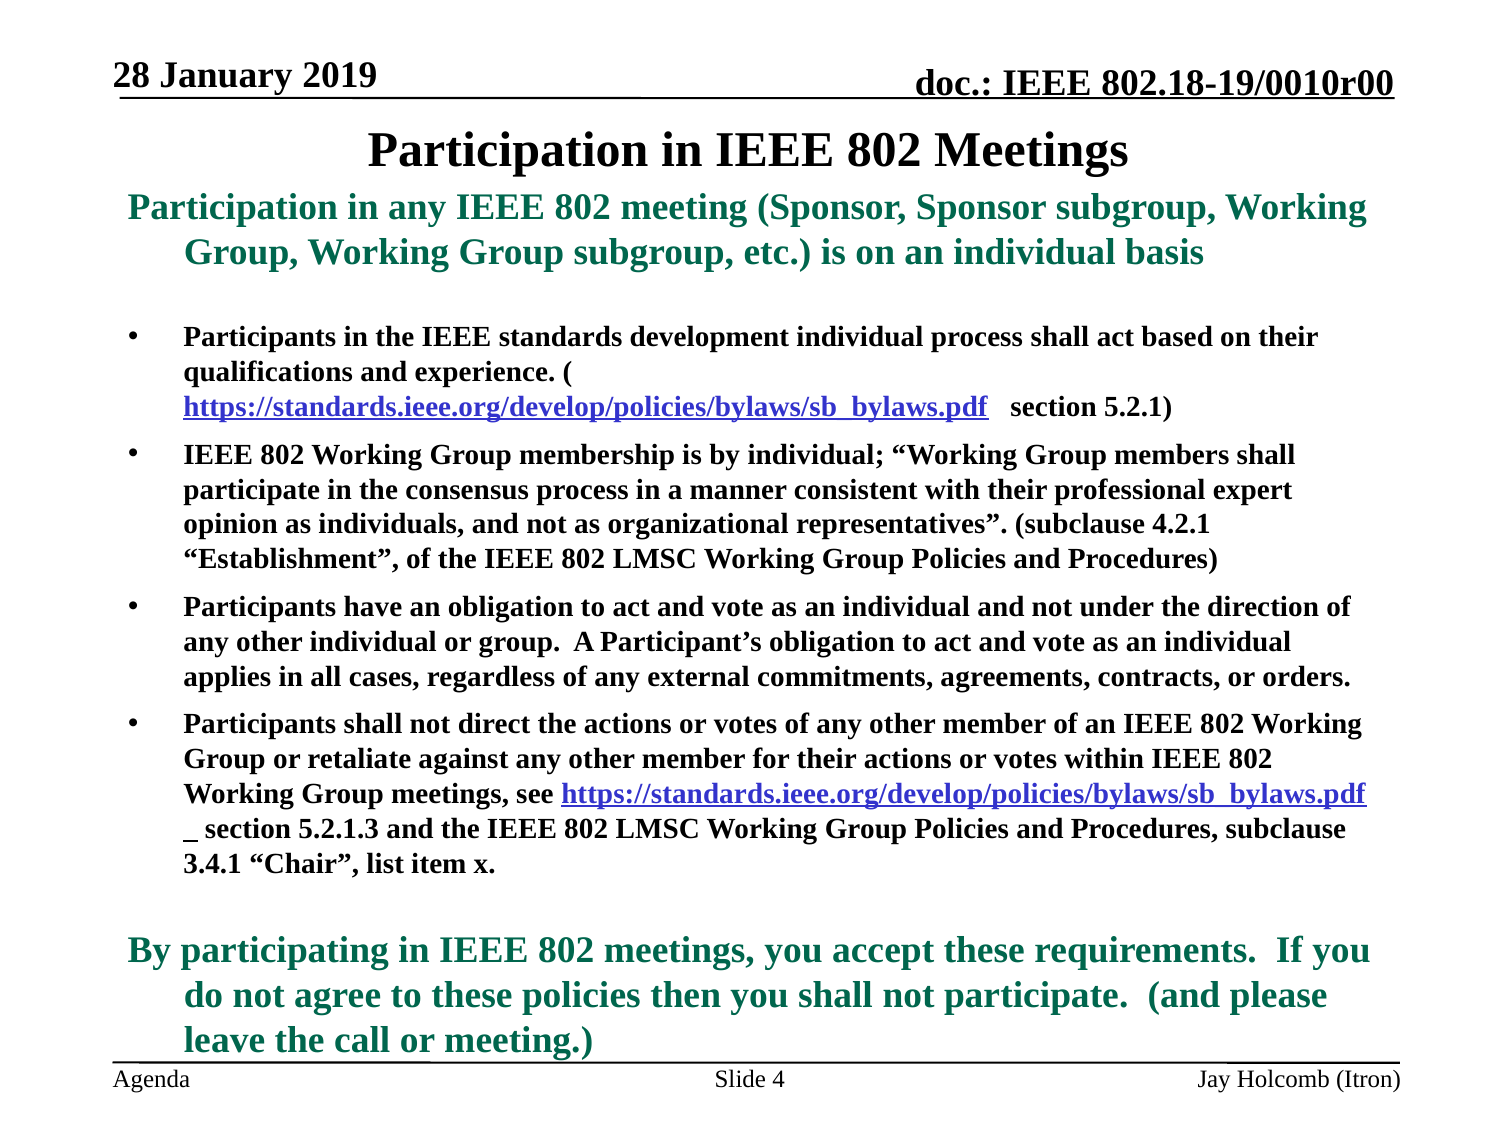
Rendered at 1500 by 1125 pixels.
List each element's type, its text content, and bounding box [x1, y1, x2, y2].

title Participation in IEEE 802 Meetings [110, 104, 1387, 188]
footer Jay Holcomb (Itron) [878, 1061, 1402, 1093]
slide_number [112, 49, 488, 95]
slide_number Slide 4 [699, 1061, 800, 1123]
list Participation in any IEEE 802 meeting (Sponsor, Sponsor subgroup, Working Group, Working Group subgroup, etc.) is on an individual basis Participants in the IEEE standards development individual process shall act based on their qualifications and experience. (https://standards.ieee.org/develop/policies/bylaws/sb_bylaws.pdf section 5.2.1) IEEE 802 Working Group membership is by individual; “Working Group members shall participate in the consensus process in a manner consistent with their professional expert opinion as individuals, and not as organizational representatives”. (subclause 4.2.1 “Establishment”, of the IEEE 802 LMSC Working Group Policies and Procedures) Participants have an obligation to act and vote as an individual and not under the direction of any other individual or group. A Participant’s obligation to act and vote as an individual applies in all cases, regardless of any external commitments, agreements, contracts, or orders. Participants shall not direct the actions or votes of any other member of an IEEE 802 Working Group or retaliate against any other member for their actions or votes within IEEE 802 Working Group meetings, see https://standards.ieee.org/develop/policies/bylaws/sb_bylaws.pdf section 5.2.1.3 and the IEEE 802 LMSC Working Group Policies and Procedures, subclause 3.4.1 “Chair”, list item x. By participating in IEEE 802 meetings, you accept these requirements. If you do not agree to these policies then you shall not participate. (and please leave the call or meeting.) [112, 174, 1388, 850]
